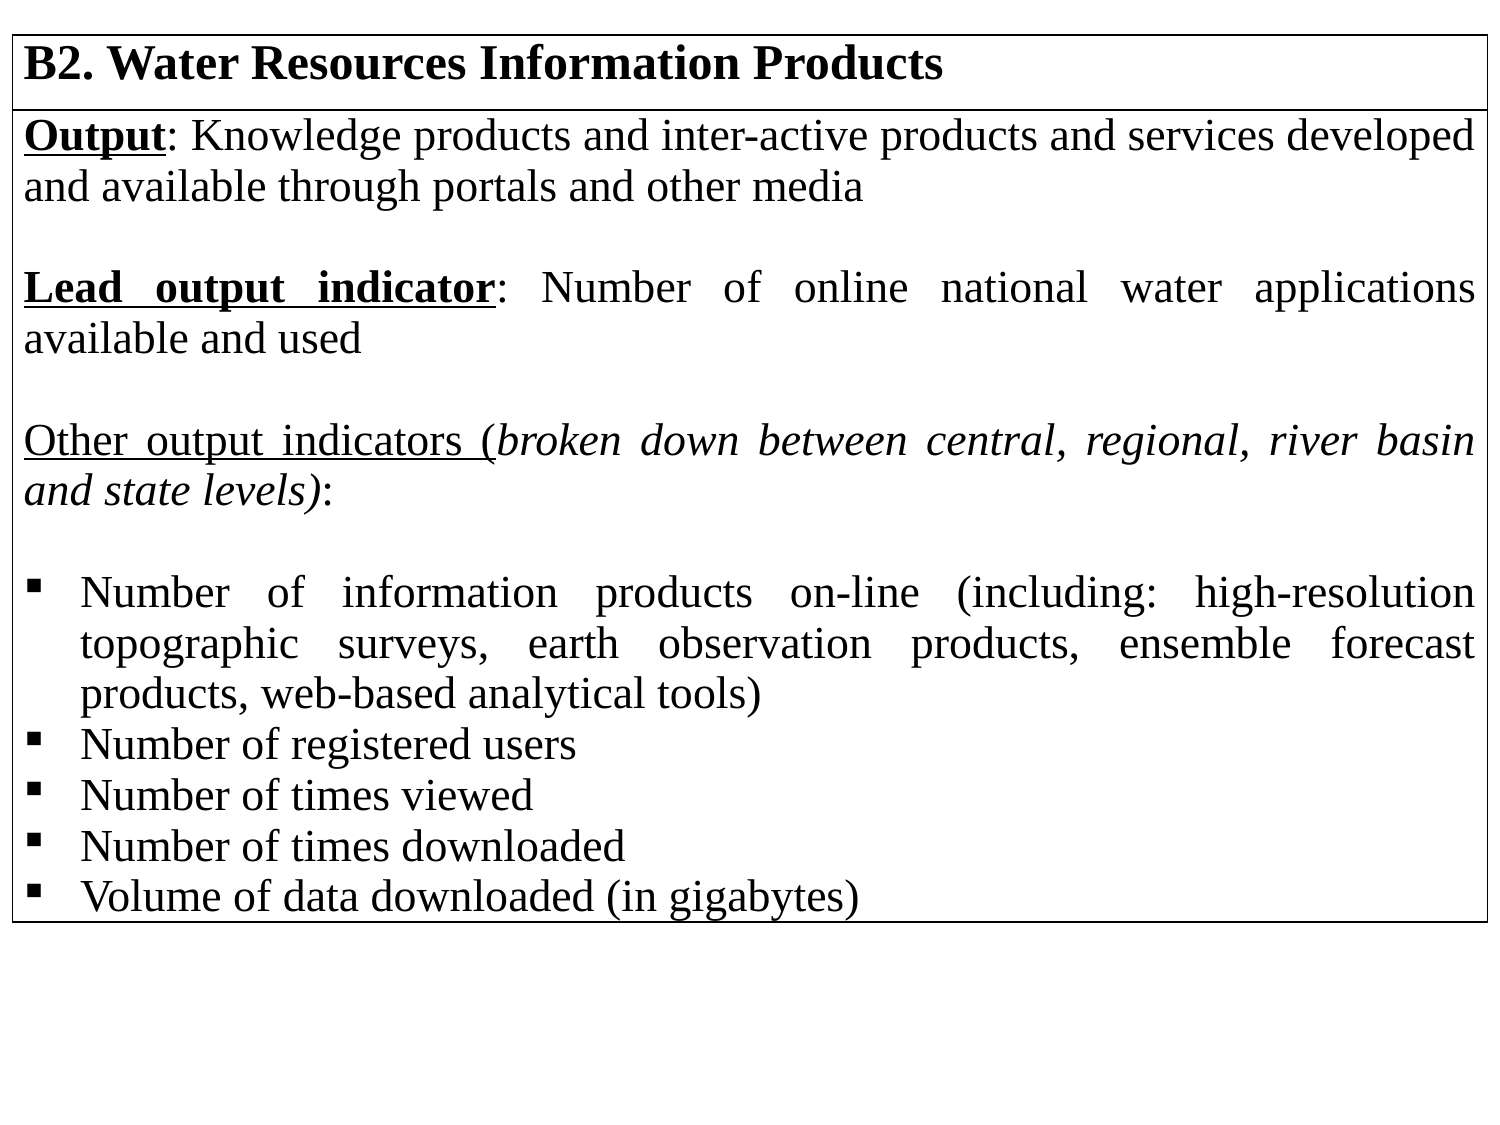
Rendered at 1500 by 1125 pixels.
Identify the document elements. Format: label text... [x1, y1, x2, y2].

table_header B2. Water Resources Information Products [13, 36, 1487, 110]
table_header Output: Knowledge products and inter-active products and services developed and available through portals and other media Lead output indicator: Number of online national water applications available and used Other output indicators (broken down between central, regional, river basin and state levels): Number of information products on-line (including: high-resolution topographic surveys, earth observation products, ensemble forecast products, web-based analytical tools) Number of registered users Number of times viewed Number of times downloaded Volume of data downloaded (in gigabytes) [13, 111, 1487, 921]
